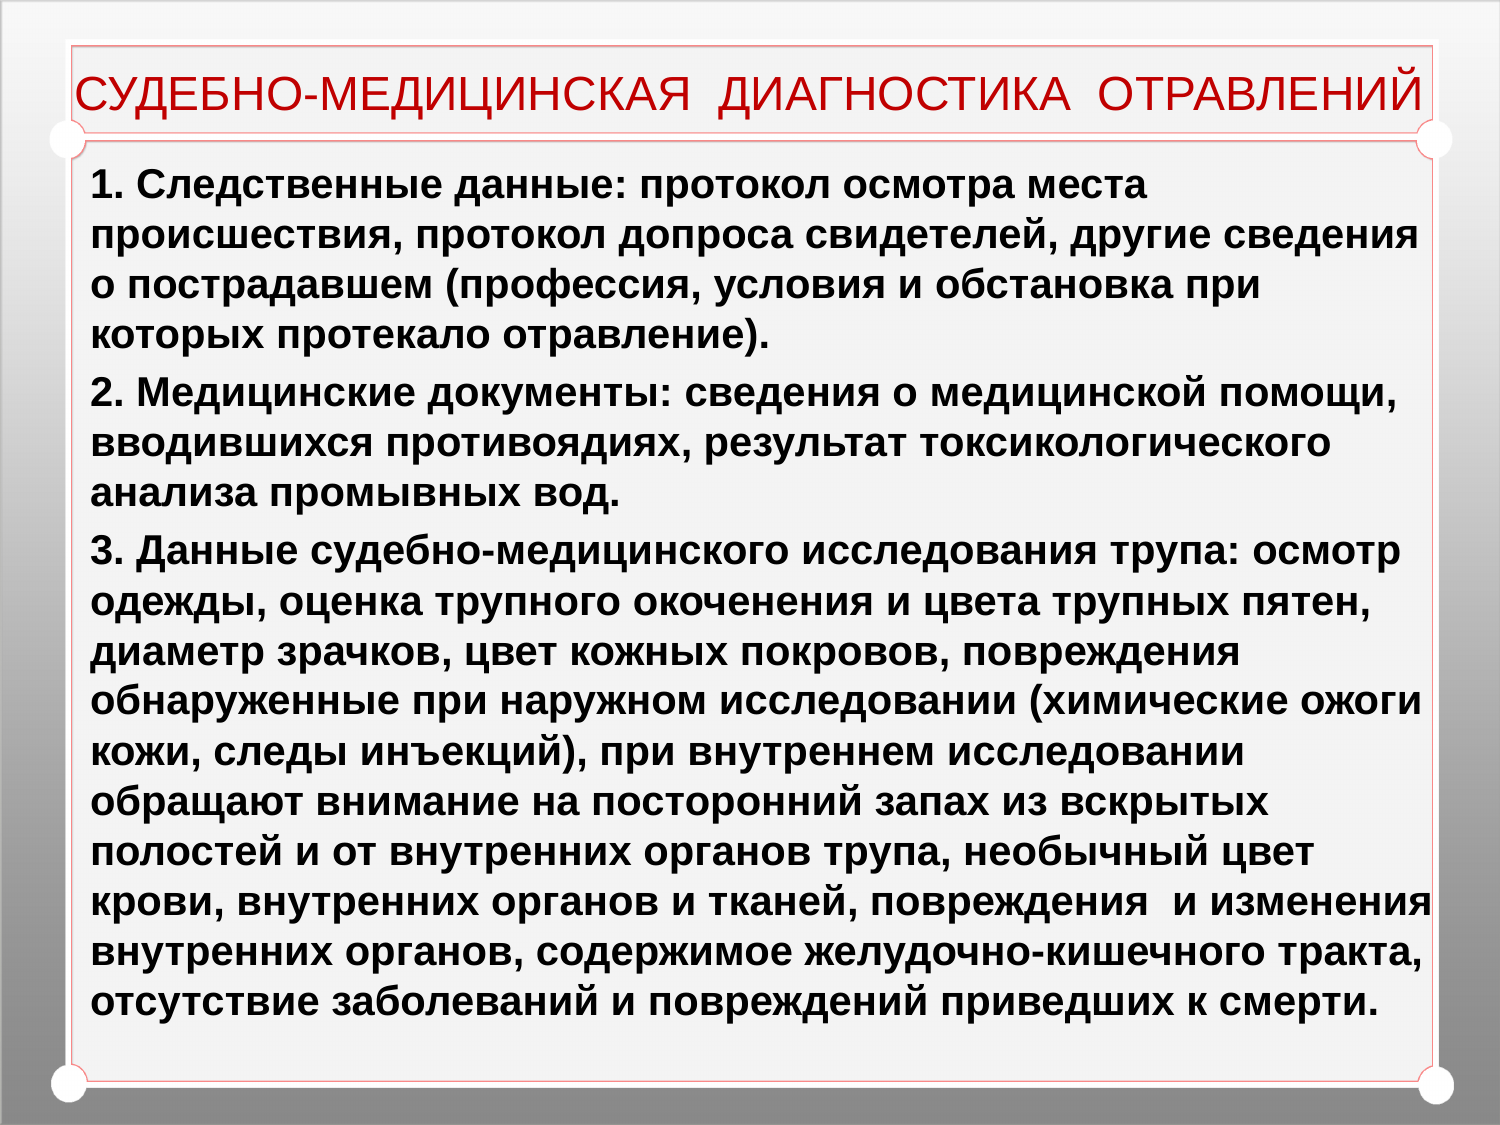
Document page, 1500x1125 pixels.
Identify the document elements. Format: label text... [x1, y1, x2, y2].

list 1. Следственные данные: протокол осмотра места происшествия, протокол допроса свидетелей, другие сведения о пострадавшем (профессия, условия и обстановка при которых протекало отравление). 2. Медицинские документы: сведения о медицинской помощи, вводившихся противоядиях, результат токсикологического анализа промывных вод. 3. Данные судебно-медицинского исследования трупа: осмотр одежды, оценка трупного окоченения и цвета трупных пятен, диаметр зрачков, цвет кожных покровов, повреждения обнаруженные при наружном исследовании (химические ожоги кожи, следы инъекций), при внутреннем исследовании обращают внимание на посторонний запах из вскрытых полостей и от внутренних органов трупа, необычный цвет крови, внутренних органов и тканей, повреждения и изменения внутренних органов, содержимое желудочно-кишечного тракта, отсутствие заболеваний и повреждений приведших к смерти. [75, 149, 1459, 1071]
picture [0, 0, 1500, 1125]
title СУДЕБНО-МЕДИЦИНСКАЯ ДИАГНОСТИКА ОТРАВЛЕНИЙ [29, 45, 1471, 138]
